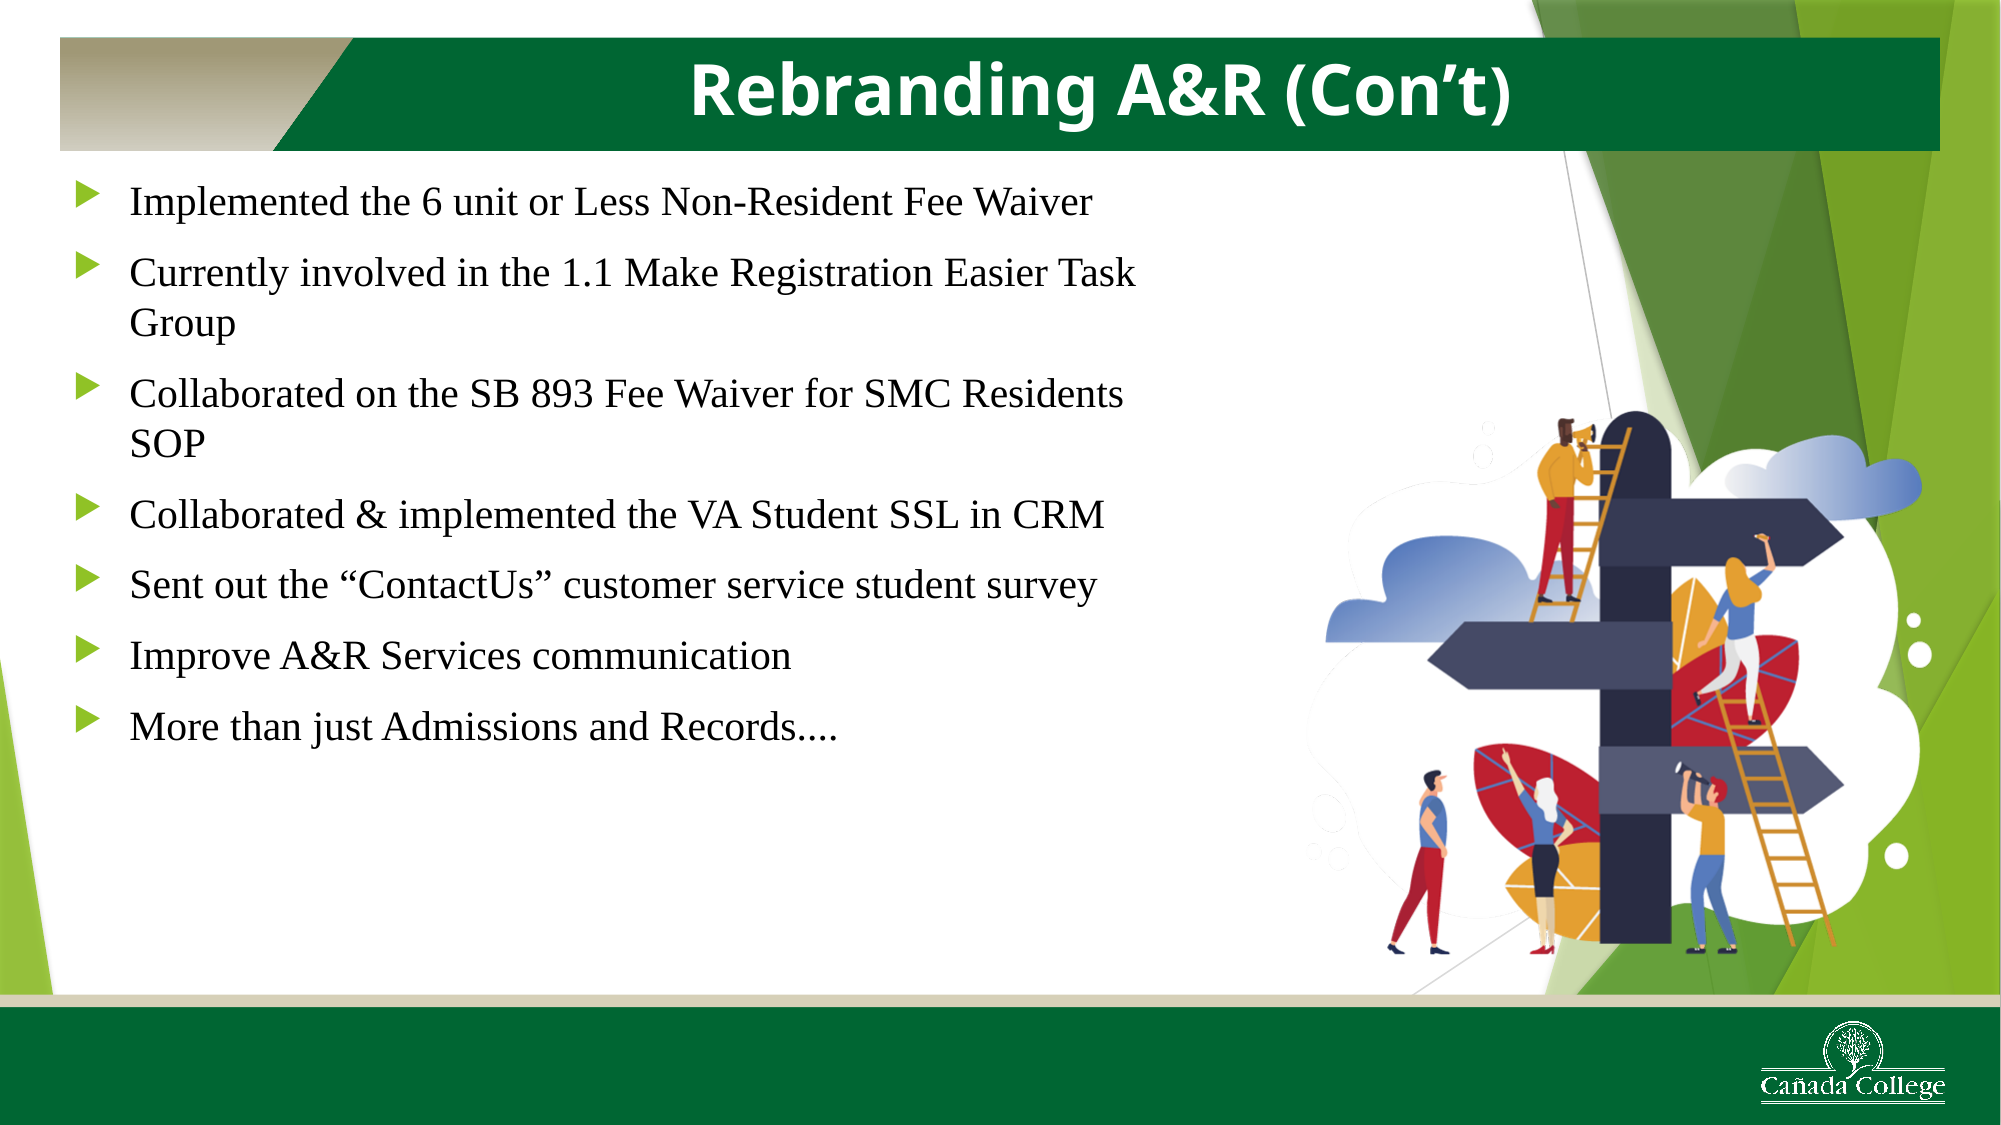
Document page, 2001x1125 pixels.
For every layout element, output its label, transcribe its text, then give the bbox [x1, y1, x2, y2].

picture [1285, 392, 1943, 960]
text_box [0, 994, 2000, 1008]
text_box [0, 1008, 2000, 1125]
text_box [1040, 166, 1958, 227]
text_box [274, 124, 1941, 152]
text_box Implemented the 6 unit or Less Non-Resident Fee Waiver Currently involved in the 1.1 Make Registration Easier Task Group Collaborated on the SB 893 Fee Waiver for SMC Residents SOP Collaborated & implemented the VA Student SSL in CRM Sent out the “ContactUs” customer service student survey Improve A&R Services communication More than just Admissions and Records.... [57, 166, 1181, 913]
text_box [59, 36, 355, 152]
title Rebranding A&R (Con’t) [294, 37, 1945, 124]
picture [1760, 1020, 1945, 1105]
